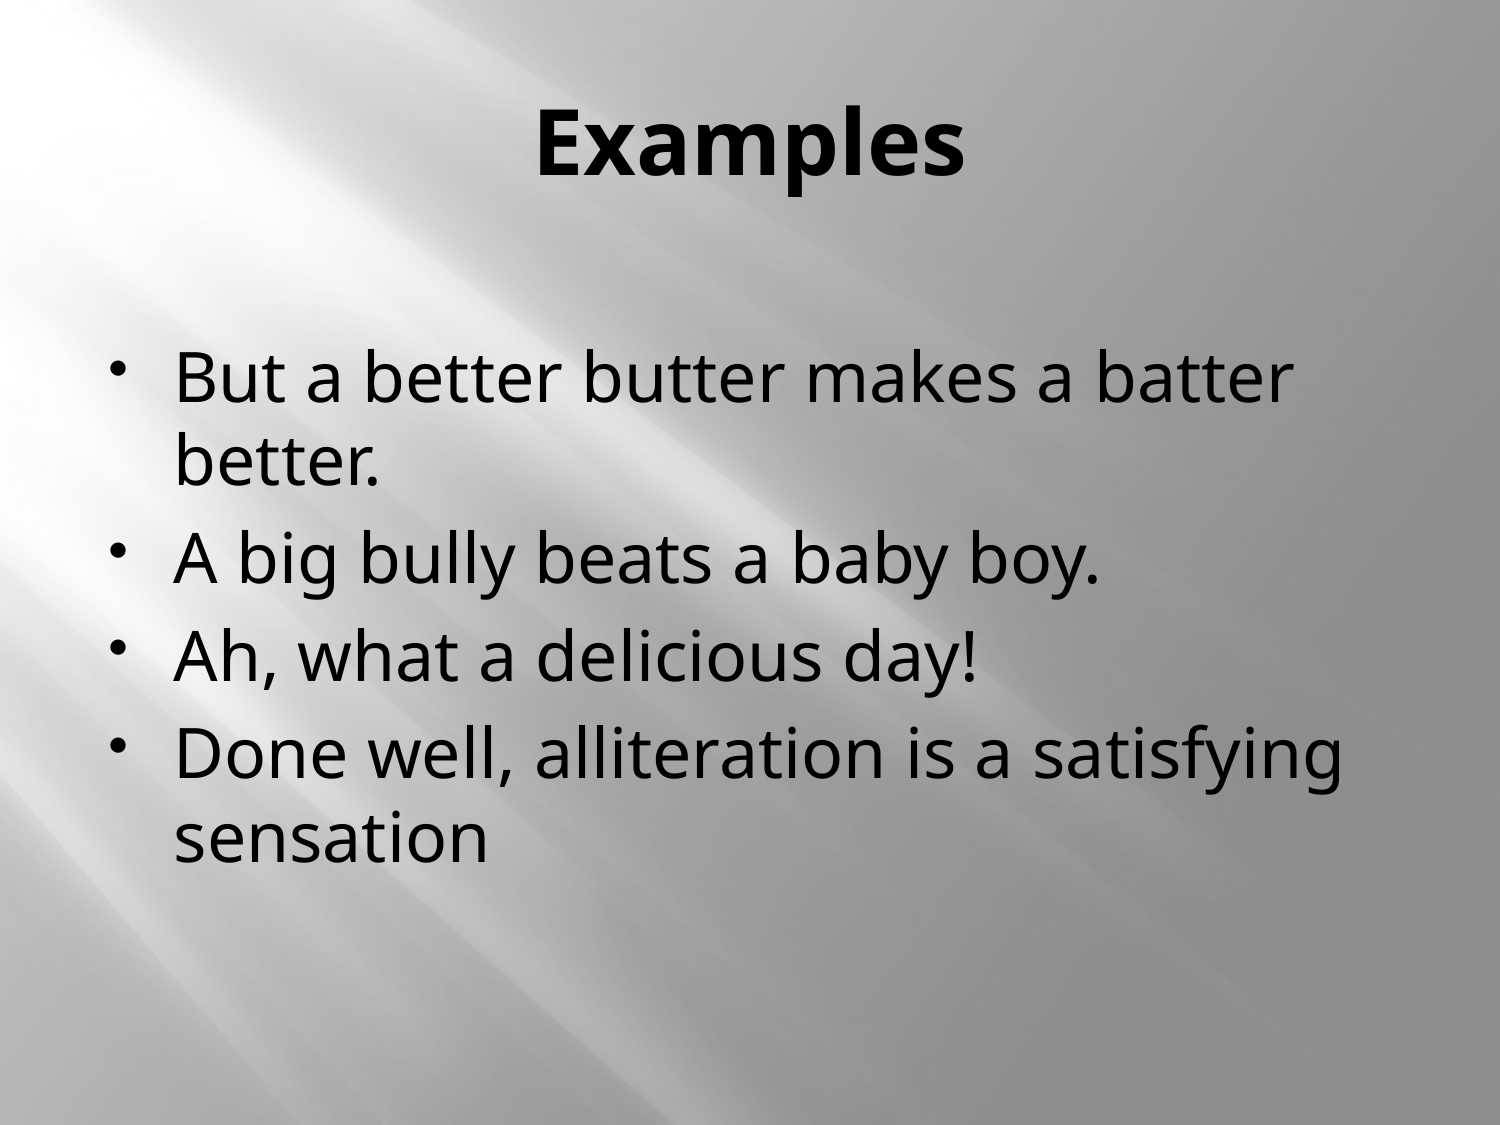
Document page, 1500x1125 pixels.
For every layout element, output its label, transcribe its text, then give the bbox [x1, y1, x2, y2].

list But a better butter makes a batter better. A big bully beats a baby boy. Ah, what a delicious day! Done well, alliteration is a satisfying sensation [75, 324, 1425, 888]
title Examples [75, 45, 1425, 233]
